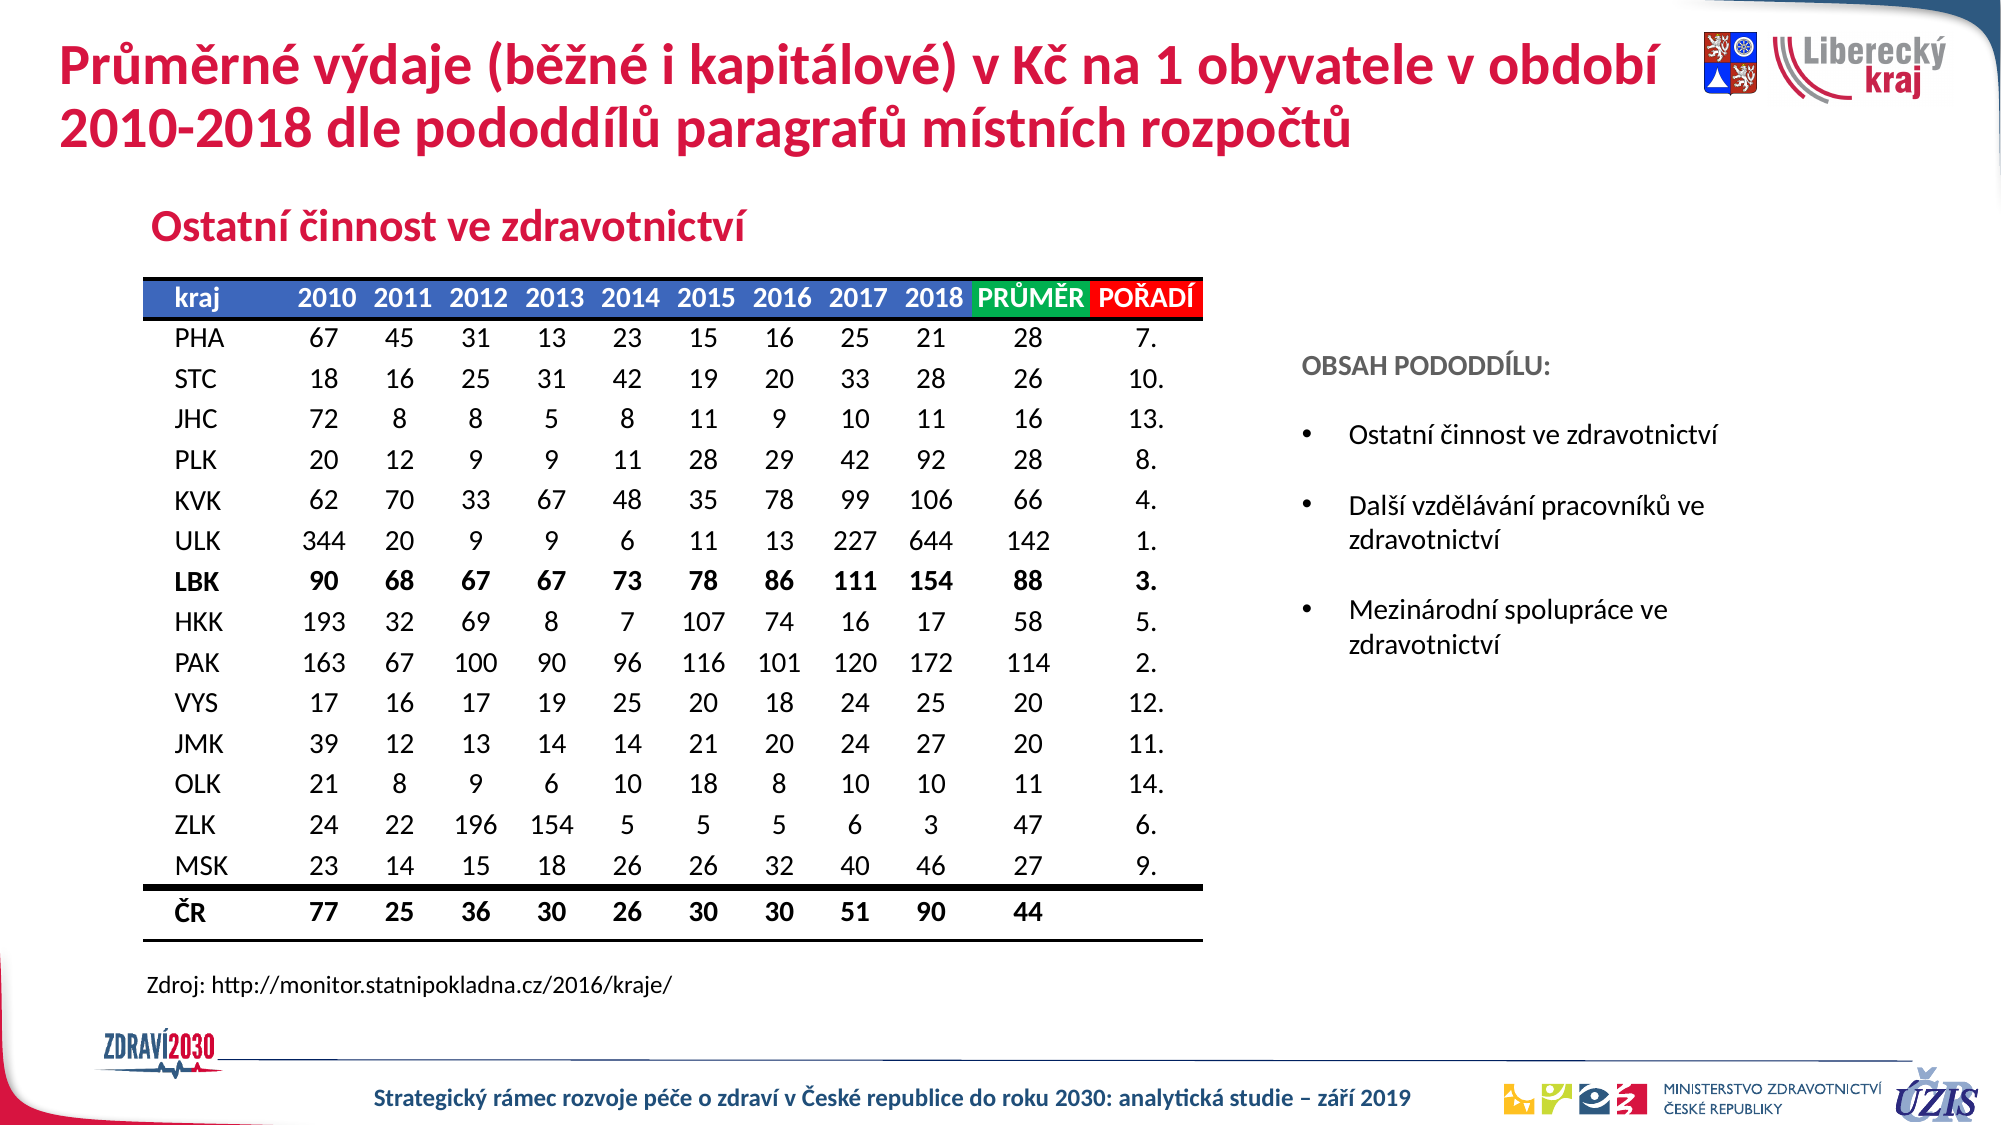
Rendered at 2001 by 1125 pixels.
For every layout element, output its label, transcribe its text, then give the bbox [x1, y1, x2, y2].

table_cell OLK [143, 766, 289, 806]
table_cell 13 [441, 725, 517, 766]
table_cell 90 [289, 563, 365, 603]
table_cell 42 [593, 360, 669, 400]
table_cell 28 [896, 360, 972, 400]
table_cell 9 [441, 522, 517, 563]
table_cell 12 [365, 441, 441, 482]
table_cell 5. [1090, 603, 1203, 644]
table_cell 62 [289, 482, 365, 522]
text_box Zdroj: http://monitor.statnipokladna.cz/2016/kraje/ [132, 960, 689, 1006]
table_cell 6. [1090, 806, 1203, 847]
table_cell 44 [972, 891, 1090, 939]
table_cell 45 [365, 321, 441, 360]
table_header 2017 [820, 281, 896, 317]
table_cell 11 [669, 400, 745, 441]
table_cell 24 [820, 725, 896, 766]
table_cell 22 [365, 806, 441, 847]
table_cell 13. [1090, 400, 1203, 441]
table_cell 15 [669, 321, 745, 360]
table_cell 8. [1090, 441, 1203, 482]
table_cell 58 [972, 603, 1090, 644]
table_header 2015 [669, 281, 745, 317]
table_cell 88 [972, 563, 1090, 603]
table_cell 193 [289, 603, 365, 644]
table_cell 78 [745, 482, 820, 522]
table_cell 8 [441, 400, 517, 441]
table_cell 96 [593, 644, 669, 684]
table_cell 18 [669, 766, 745, 806]
table_cell 101 [745, 644, 820, 684]
table_cell 9 [441, 766, 517, 806]
table_cell 32 [365, 603, 441, 644]
table_cell ULK [143, 522, 289, 563]
table_cell 12 [365, 725, 441, 766]
table_header 2011 [365, 281, 441, 317]
table_cell 107 [669, 603, 745, 644]
table_cell 100 [441, 644, 517, 684]
table_cell 11. [1090, 725, 1203, 766]
table_cell 69 [441, 603, 517, 644]
table_cell 26 [669, 847, 745, 884]
table_cell 7. [1090, 321, 1203, 360]
table_cell ČR [143, 891, 289, 939]
table_cell 18 [517, 847, 593, 884]
table_cell 9 [745, 400, 820, 441]
table_cell 21 [896, 321, 972, 360]
table_cell 4. [1090, 482, 1203, 522]
table_cell 7 [593, 603, 669, 644]
table_cell 25 [896, 684, 972, 725]
table_cell 19 [669, 360, 745, 400]
text_box OBSAH PODODDÍLU: Ostatní činnost ve zdravotnictví Další vzdělávání pracovníků ve zdravotnictví Mezinárodní spolupráce ve zdravotnictví [1267, 311, 1848, 908]
picture [1770, 31, 1954, 107]
table_cell 16 [365, 360, 441, 400]
table_cell 3. [1090, 563, 1203, 603]
table_cell 163 [289, 644, 365, 684]
table_cell 32 [745, 847, 820, 884]
table_cell 1. [1090, 522, 1203, 563]
table_cell 39 [289, 725, 365, 766]
table_cell 33 [441, 482, 517, 522]
table_cell 227 [820, 522, 896, 563]
table_cell 40 [820, 847, 896, 884]
table_header 2018 [896, 281, 972, 317]
table_cell 154 [896, 563, 972, 603]
table_cell 26 [593, 891, 669, 939]
table_cell 28 [972, 441, 1090, 482]
table_cell 17 [896, 603, 972, 644]
table_header 2013 [517, 281, 593, 317]
table_cell 99 [820, 482, 896, 522]
table_cell KVK [143, 482, 289, 522]
table_cell 18 [289, 360, 365, 400]
table_cell LBK [143, 563, 289, 603]
table_cell PHA [143, 321, 289, 360]
table_cell 47 [972, 806, 1090, 847]
table_cell 14 [365, 847, 441, 884]
title Průměrné výdaje (běžné i kapitálové) v Kč na 1 obyvatele v období 2010-2018 dle pododdílů paragrafů místních rozpočtů [44, 26, 1770, 130]
table_cell 6 [593, 522, 669, 563]
table_cell 10 [593, 766, 669, 806]
table_cell 30 [669, 891, 745, 939]
table_cell 10 [820, 400, 896, 441]
table_cell 644 [896, 522, 972, 563]
table_cell 28 [669, 441, 745, 482]
table_cell 2. [1090, 644, 1203, 684]
table_cell 25 [820, 321, 896, 360]
table_cell 114 [972, 644, 1090, 684]
table_cell 25 [441, 360, 517, 400]
table_cell 25 [365, 891, 441, 939]
table_cell 10 [896, 766, 972, 806]
table_cell 14. [1090, 766, 1203, 806]
text_box Ostatní činnost ve zdravotnictví [136, 187, 772, 258]
table_cell VYS [143, 684, 289, 725]
table_cell 72 [289, 400, 365, 441]
table_cell 120 [820, 644, 896, 684]
table_cell 16 [820, 603, 896, 644]
table_cell 6 [517, 766, 593, 806]
table_cell 23 [289, 847, 365, 884]
table_cell 9 [517, 522, 593, 563]
table_cell 16 [745, 321, 820, 360]
table_cell HKK [143, 603, 289, 644]
table_cell 8 [745, 766, 820, 806]
table_cell 19 [517, 684, 593, 725]
table_cell 90 [896, 891, 972, 939]
table_cell 111 [820, 563, 896, 603]
table_cell 20 [669, 684, 745, 725]
table_cell 29 [745, 441, 820, 482]
table_cell 36 [441, 891, 517, 939]
table_cell 5 [593, 806, 669, 847]
table_cell 92 [896, 441, 972, 482]
table_cell 66 [972, 482, 1090, 522]
table_cell 27 [972, 847, 1090, 884]
table_cell 16 [972, 400, 1090, 441]
table_cell 67 [517, 563, 593, 603]
table_cell 46 [896, 847, 972, 884]
table_cell MSK [143, 847, 289, 884]
table_cell 5 [517, 400, 593, 441]
table_cell 8 [365, 766, 441, 806]
table_cell 5 [745, 806, 820, 847]
table_cell 28 [972, 321, 1090, 360]
picture [94, 1028, 223, 1079]
table_cell 3 [896, 806, 972, 847]
table_cell 12. [1090, 684, 1203, 725]
table_cell 30 [745, 891, 820, 939]
table_cell 21 [669, 725, 745, 766]
table_cell 20 [972, 725, 1090, 766]
table_cell 90 [517, 644, 593, 684]
table_cell 35 [669, 482, 745, 522]
table_cell 106 [896, 482, 972, 522]
table_header 2016 [745, 281, 820, 317]
table_cell 24 [289, 806, 365, 847]
table_cell 42 [820, 441, 896, 482]
table_cell 8 [593, 400, 669, 441]
table_cell STC [143, 360, 289, 400]
table_cell 67 [289, 321, 365, 360]
table_cell 6 [820, 806, 896, 847]
table_cell 77 [289, 891, 365, 939]
table_cell 23 [593, 321, 669, 360]
table_cell 10 [820, 766, 896, 806]
table_cell 26 [972, 360, 1090, 400]
table_cell 172 [896, 644, 972, 684]
table_cell 31 [441, 321, 517, 360]
table_cell 11 [972, 766, 1090, 806]
table_cell 116 [669, 644, 745, 684]
table_cell 20 [972, 684, 1090, 725]
table_cell 17 [441, 684, 517, 725]
table_cell 344 [289, 522, 365, 563]
table_cell 21 [289, 766, 365, 806]
table_cell [1090, 891, 1203, 939]
table_cell 20 [745, 725, 820, 766]
table_cell JHC [143, 400, 289, 441]
table_cell PAK [143, 644, 289, 684]
table_cell 86 [745, 563, 820, 603]
table_cell 27 [896, 725, 972, 766]
table_cell 33 [820, 360, 896, 400]
table_cell 48 [593, 482, 669, 522]
table_cell 74 [745, 603, 820, 644]
table_cell 30 [517, 891, 593, 939]
table_cell PLK [143, 441, 289, 482]
table_cell 17 [289, 684, 365, 725]
table_header 2012 [441, 281, 517, 317]
table_cell 11 [593, 441, 669, 482]
table_header 2010 [289, 281, 365, 317]
table_cell 11 [669, 522, 745, 563]
table_cell 67 [365, 644, 441, 684]
table_header kraj [143, 281, 289, 317]
table_cell 68 [365, 563, 441, 603]
table_cell 24 [820, 684, 896, 725]
table_cell 15 [441, 847, 517, 884]
table_cell 13 [745, 522, 820, 563]
table_cell 8 [517, 603, 593, 644]
table_cell 13 [517, 321, 593, 360]
table_cell 20 [365, 522, 441, 563]
table_cell 51 [820, 891, 896, 939]
table_cell 67 [441, 563, 517, 603]
table_cell 9 [517, 441, 593, 482]
table_cell 9 [441, 441, 517, 482]
table_cell 18 [745, 684, 820, 725]
table_cell 16 [365, 684, 441, 725]
table_cell 70 [365, 482, 441, 522]
table_cell ZLK [143, 806, 289, 847]
table_cell 26 [593, 847, 669, 884]
table_cell JMK [143, 725, 289, 766]
table_cell 67 [517, 482, 593, 522]
table_cell 73 [593, 563, 669, 603]
table_cell 78 [669, 563, 745, 603]
table_cell 154 [517, 806, 593, 847]
table_header POŘADÍ [1090, 281, 1203, 317]
table_cell 31 [517, 360, 593, 400]
table_cell 5 [669, 806, 745, 847]
table_cell 14 [593, 725, 669, 766]
table_cell 196 [441, 806, 517, 847]
table_cell 9. [1090, 847, 1203, 884]
table_header PRŮMĚR [972, 281, 1090, 317]
table_cell 20 [289, 441, 365, 482]
table_cell 8 [365, 400, 441, 441]
table_cell 14 [517, 725, 593, 766]
table_cell 25 [593, 684, 669, 725]
table_cell 11 [896, 400, 972, 441]
table_cell 20 [745, 360, 820, 400]
table_header 2014 [593, 281, 669, 317]
table_cell 142 [972, 522, 1090, 563]
table_cell 10. [1090, 360, 1203, 400]
